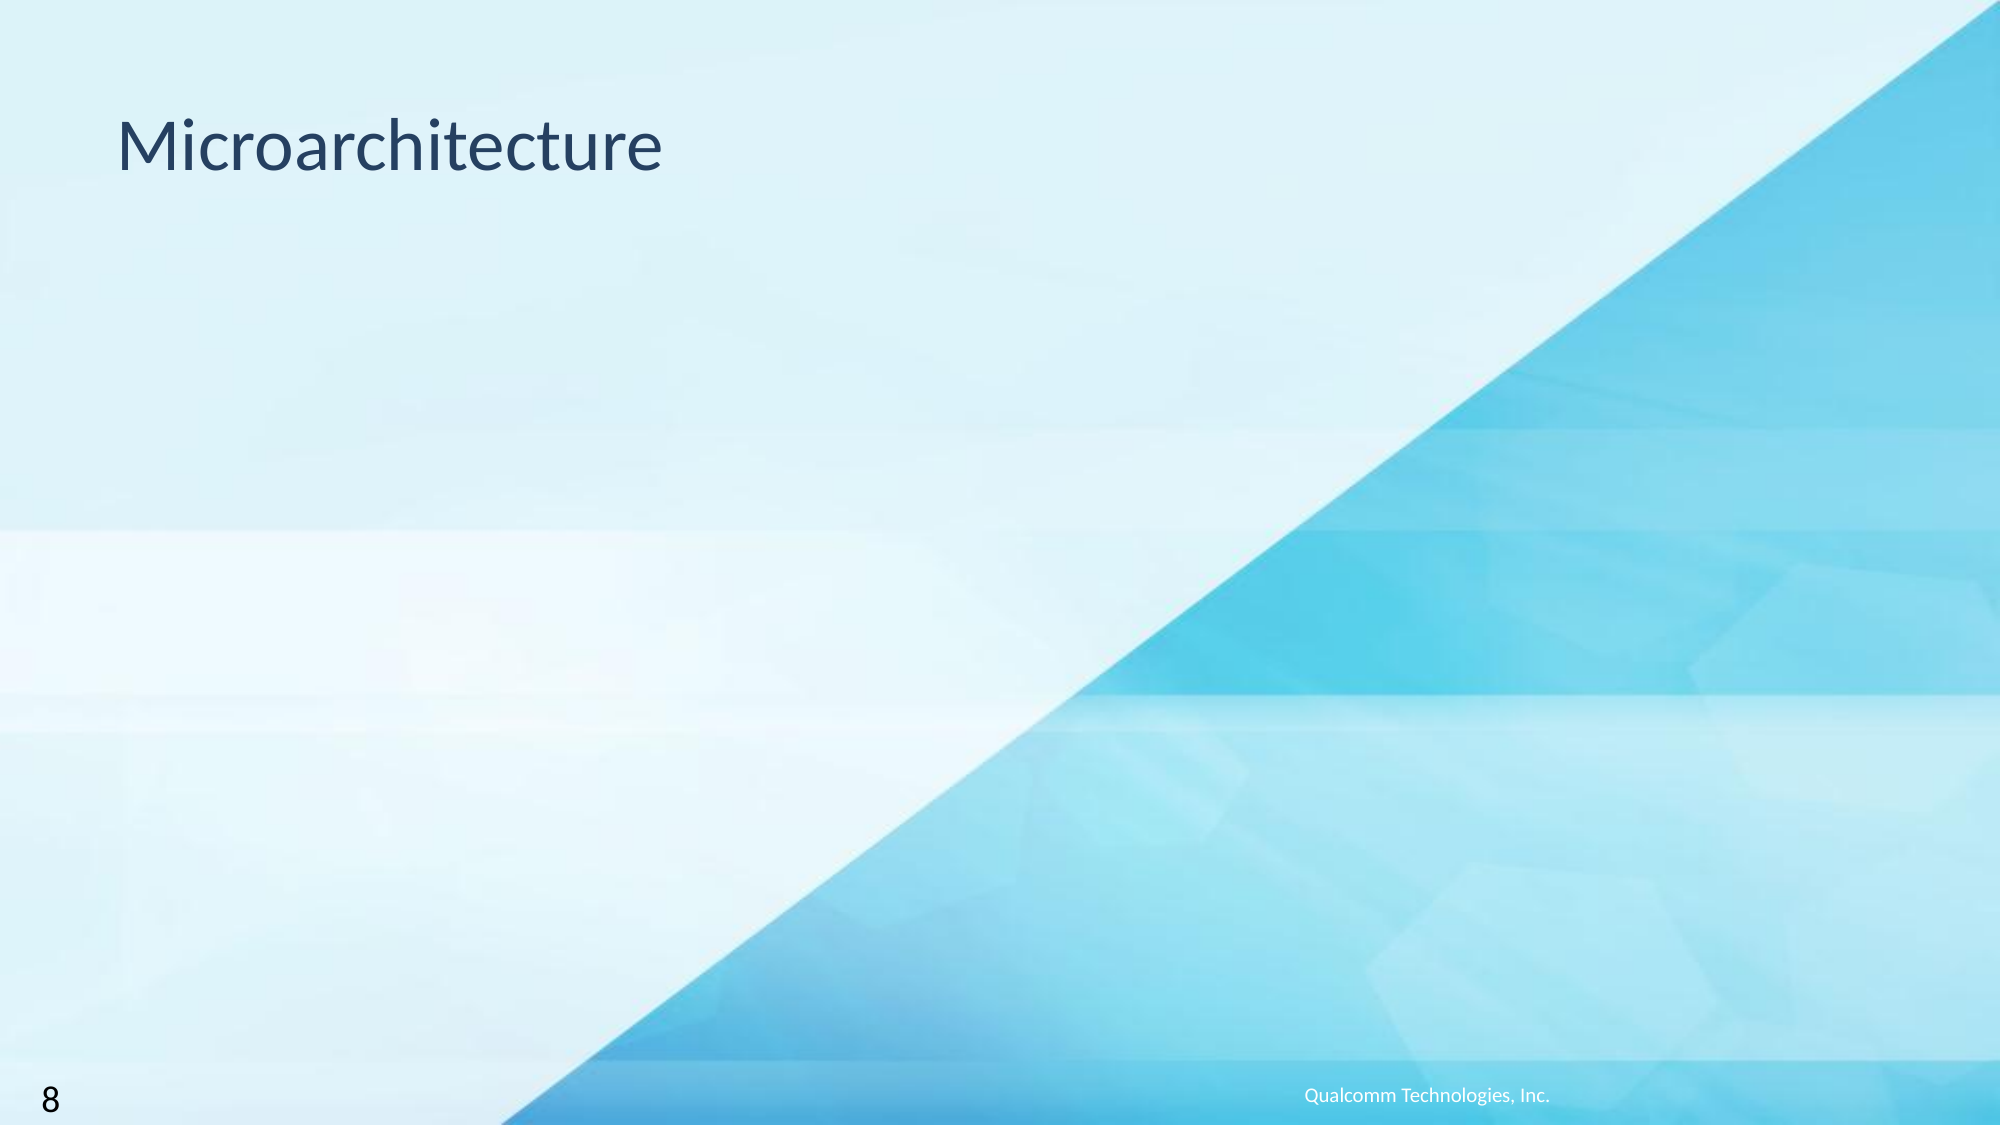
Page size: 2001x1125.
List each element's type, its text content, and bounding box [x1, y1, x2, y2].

picture [0, 0, 2000, 1125]
title Microarchitecture [101, 87, 1745, 281]
text_box 8 [26, 1067, 144, 1123]
